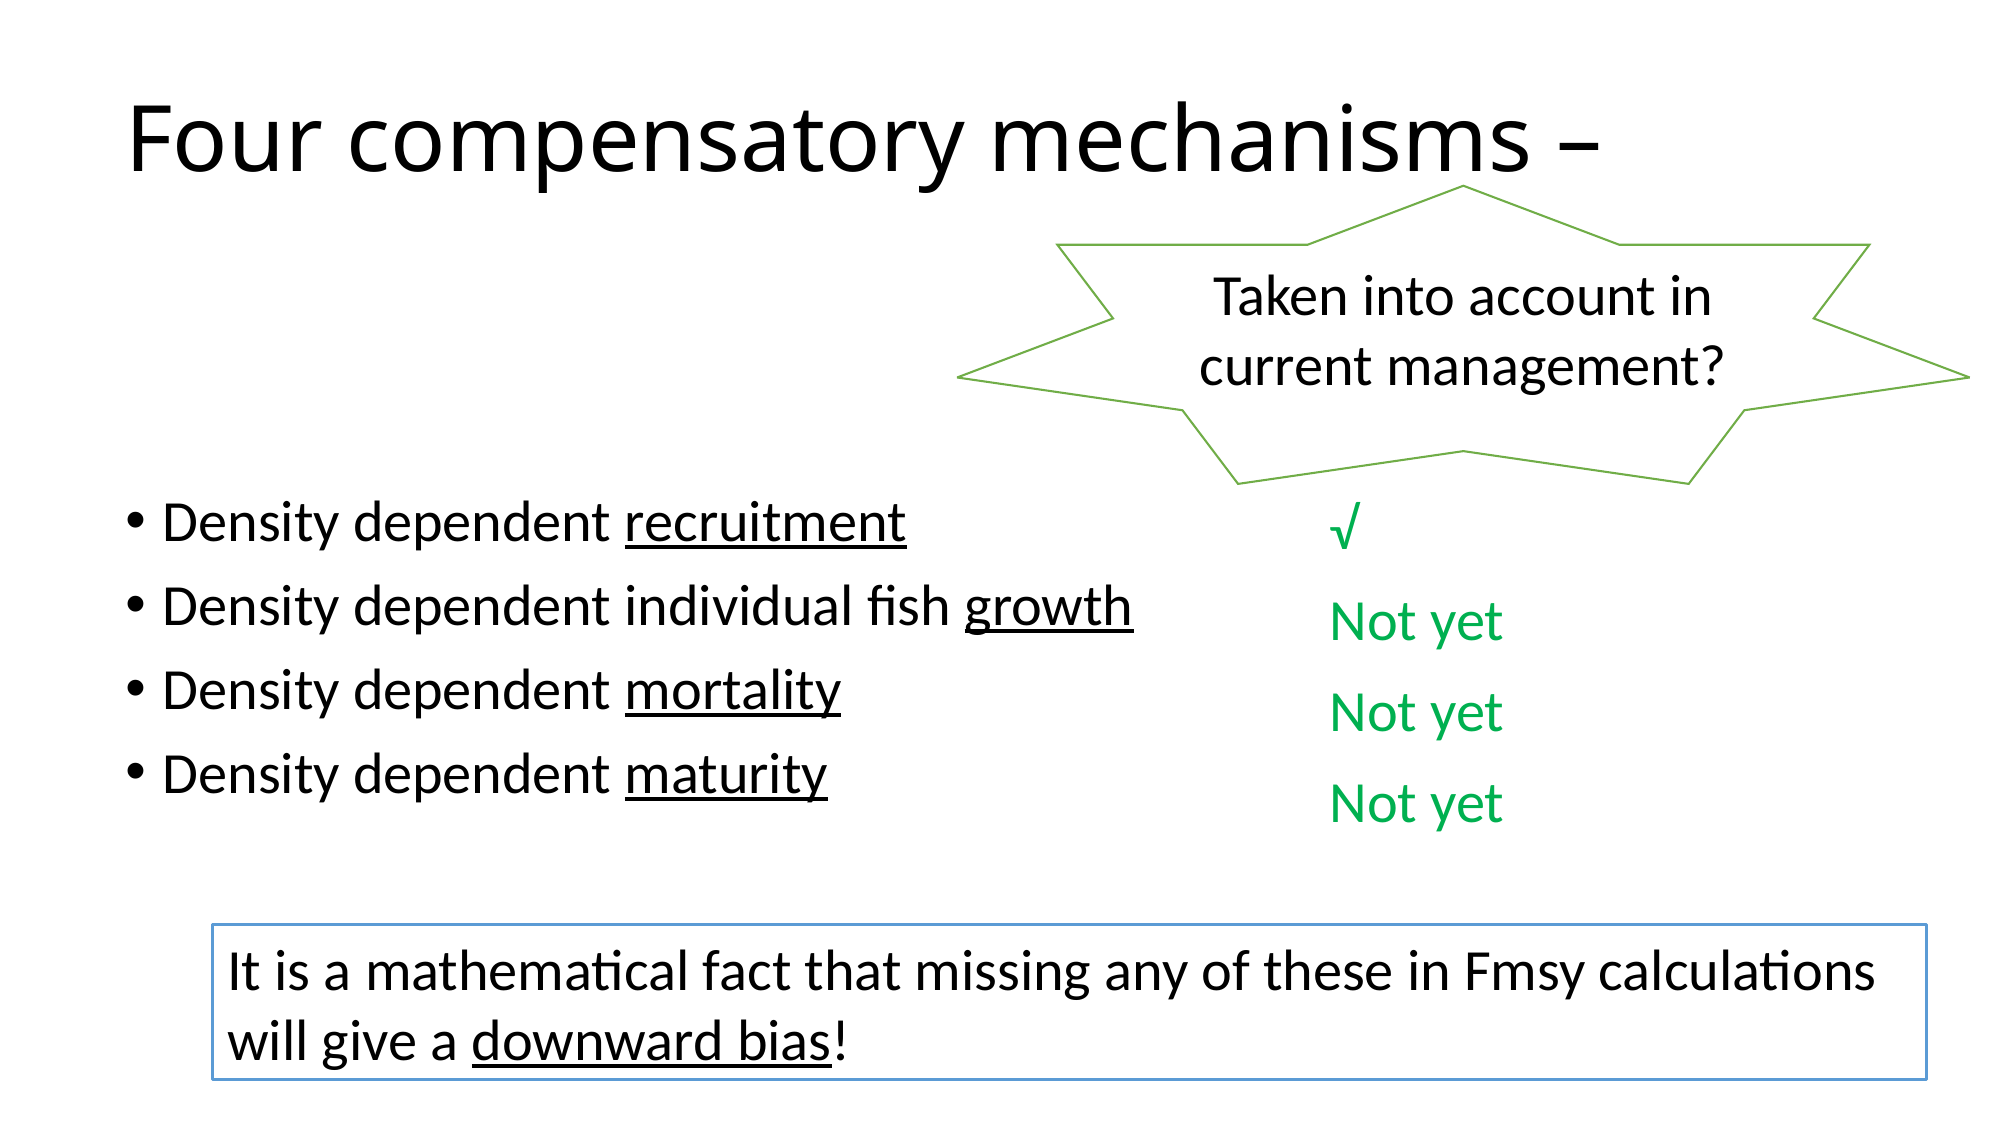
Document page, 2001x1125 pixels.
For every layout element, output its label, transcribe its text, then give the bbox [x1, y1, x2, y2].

text_box Taken into account in current management? [956, 184, 1971, 486]
text_box It is a mathematical fact that missing any of these in Fmsy calculations will give a downward bias! [212, 924, 1927, 1080]
text_box √ Not yet Not yet Not yet [1314, 483, 1944, 887]
list Density dependent recruitment Density dependent individual fish growth Density dependent mortality Density dependent maturity [110, 483, 1239, 925]
title Four compensatory mechanisms – [110, 32, 1836, 251]
